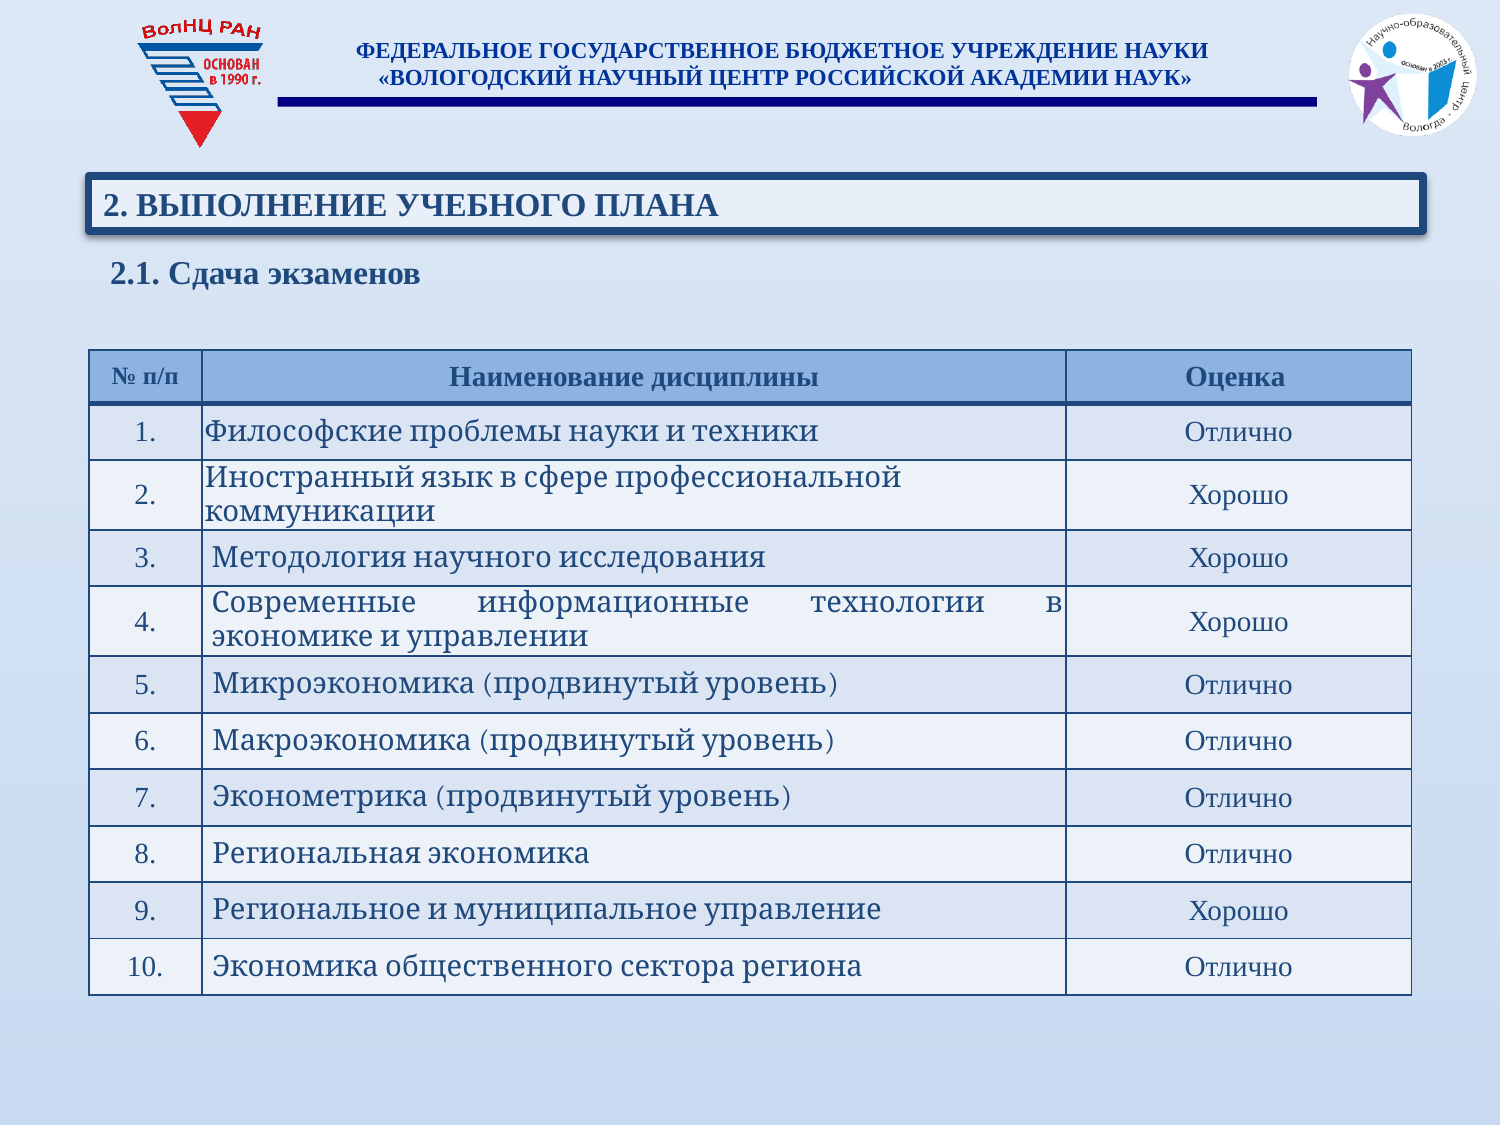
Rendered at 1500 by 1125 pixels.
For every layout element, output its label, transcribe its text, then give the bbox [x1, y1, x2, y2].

table_cell 4. [90, 587, 201, 655]
table_cell 9. [90, 883, 201, 938]
table_cell 1. [90, 406, 201, 459]
text_box 2. ВЫПОЛНЕНИЕ УЧЕБНОГО ПЛАНА [85, 172, 1427, 235]
table_cell Философские проблемы науки и техники [203, 406, 1065, 459]
table_cell 2. [90, 461, 201, 529]
table_cell Региональное и муниципальное управление [203, 883, 1065, 938]
table_cell Отлично [1067, 939, 1411, 994]
table_cell 10. [90, 939, 201, 994]
table_cell Микроэкономика (продвинутый уровень) [203, 657, 1065, 712]
table_cell Современные информационные технологии в экономике и управлении [203, 587, 1065, 655]
table_cell Отлично [1067, 657, 1411, 712]
table_cell Иностранный язык в сфере профессиональной коммуникации [203, 461, 1065, 529]
table_cell Отлично [1067, 827, 1411, 881]
table_cell Хорошо [1067, 461, 1411, 529]
table_cell Хорошо [1067, 883, 1411, 938]
table_cell Хорошо [1067, 587, 1411, 655]
table_cell Эконометрика (продвинутый уровень) [203, 770, 1065, 825]
text_box 2.1. Сдача экзаменов [95, 243, 1424, 299]
table_cell 7. [90, 770, 201, 825]
table_cell Хорошо [1067, 531, 1411, 585]
picture [1345, 10, 1478, 138]
table_cell Региональная экономика [203, 827, 1065, 881]
text_box ФЕДЕРАЛЬНОЕ ГОСУДАРСТВЕННОЕ БЮДЖЕТНОЕ УЧРЕЖДЕНИЕ НАУКИ «Вологодский научный центр российской академии наук» [269, 31, 1339, 98]
table_cell Отлично [1067, 406, 1411, 459]
table_header Наименование дисциплины [203, 351, 1065, 401]
table_cell Макроэкономика (продвинутый уровень) [203, 714, 1065, 768]
table_header Оценка [1067, 351, 1411, 401]
table_cell Отлично [1067, 714, 1411, 768]
table_cell 6. [90, 714, 201, 768]
table_cell 5. [90, 657, 201, 712]
table_cell Экономика общественного сектора региона [203, 939, 1065, 994]
table_cell 8. [90, 827, 201, 881]
table_cell Отлично [1067, 770, 1411, 825]
picture [137, 18, 264, 148]
table_cell 3. [90, 531, 201, 585]
table_cell Методология научного исследования [203, 531, 1065, 585]
table_header № п/п [90, 351, 201, 401]
